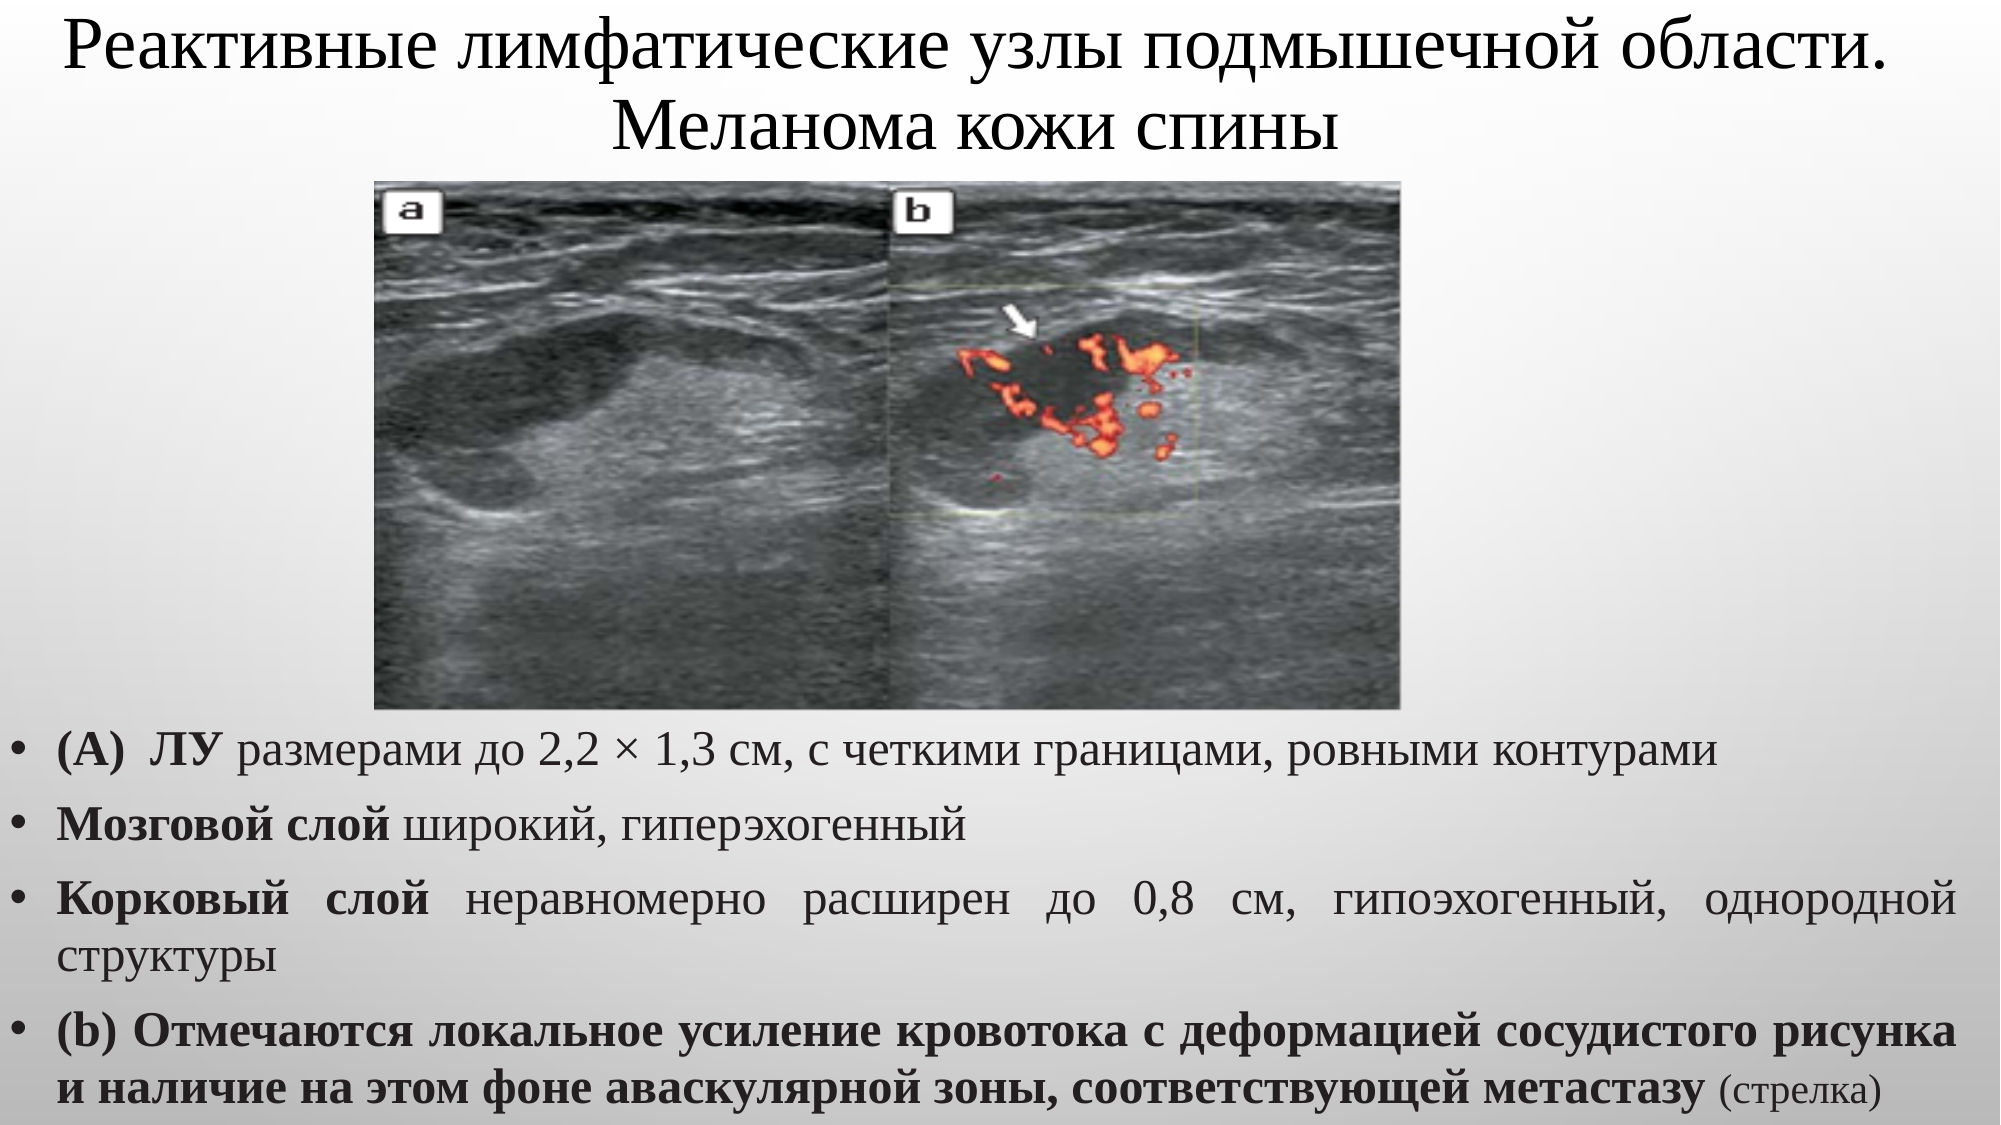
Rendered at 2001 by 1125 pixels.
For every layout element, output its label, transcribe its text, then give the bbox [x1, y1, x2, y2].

text_box (A) ЛУ размерами до 2,2 × 1,3 см, с четкими границами, ровными контурами Мозговой слой широкий, гиперэхогенный Корковый слой неравномерно расширен до 0,8 см, гипоэхогенный, однородной структуры (b) Отмечаются локальное усиление кровотока с деформацией сосудистого рисунка и наличие на этом фоне аваскулярной зоны, соответствующей метастазу (стрелка) [0, 712, 1977, 1122]
picture [0, 0, 2000, 1125]
title Реактивные лимфатические узлы подмышечной области. Меланома кожи спины [0, 8, 1953, 162]
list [373, 181, 1405, 713]
